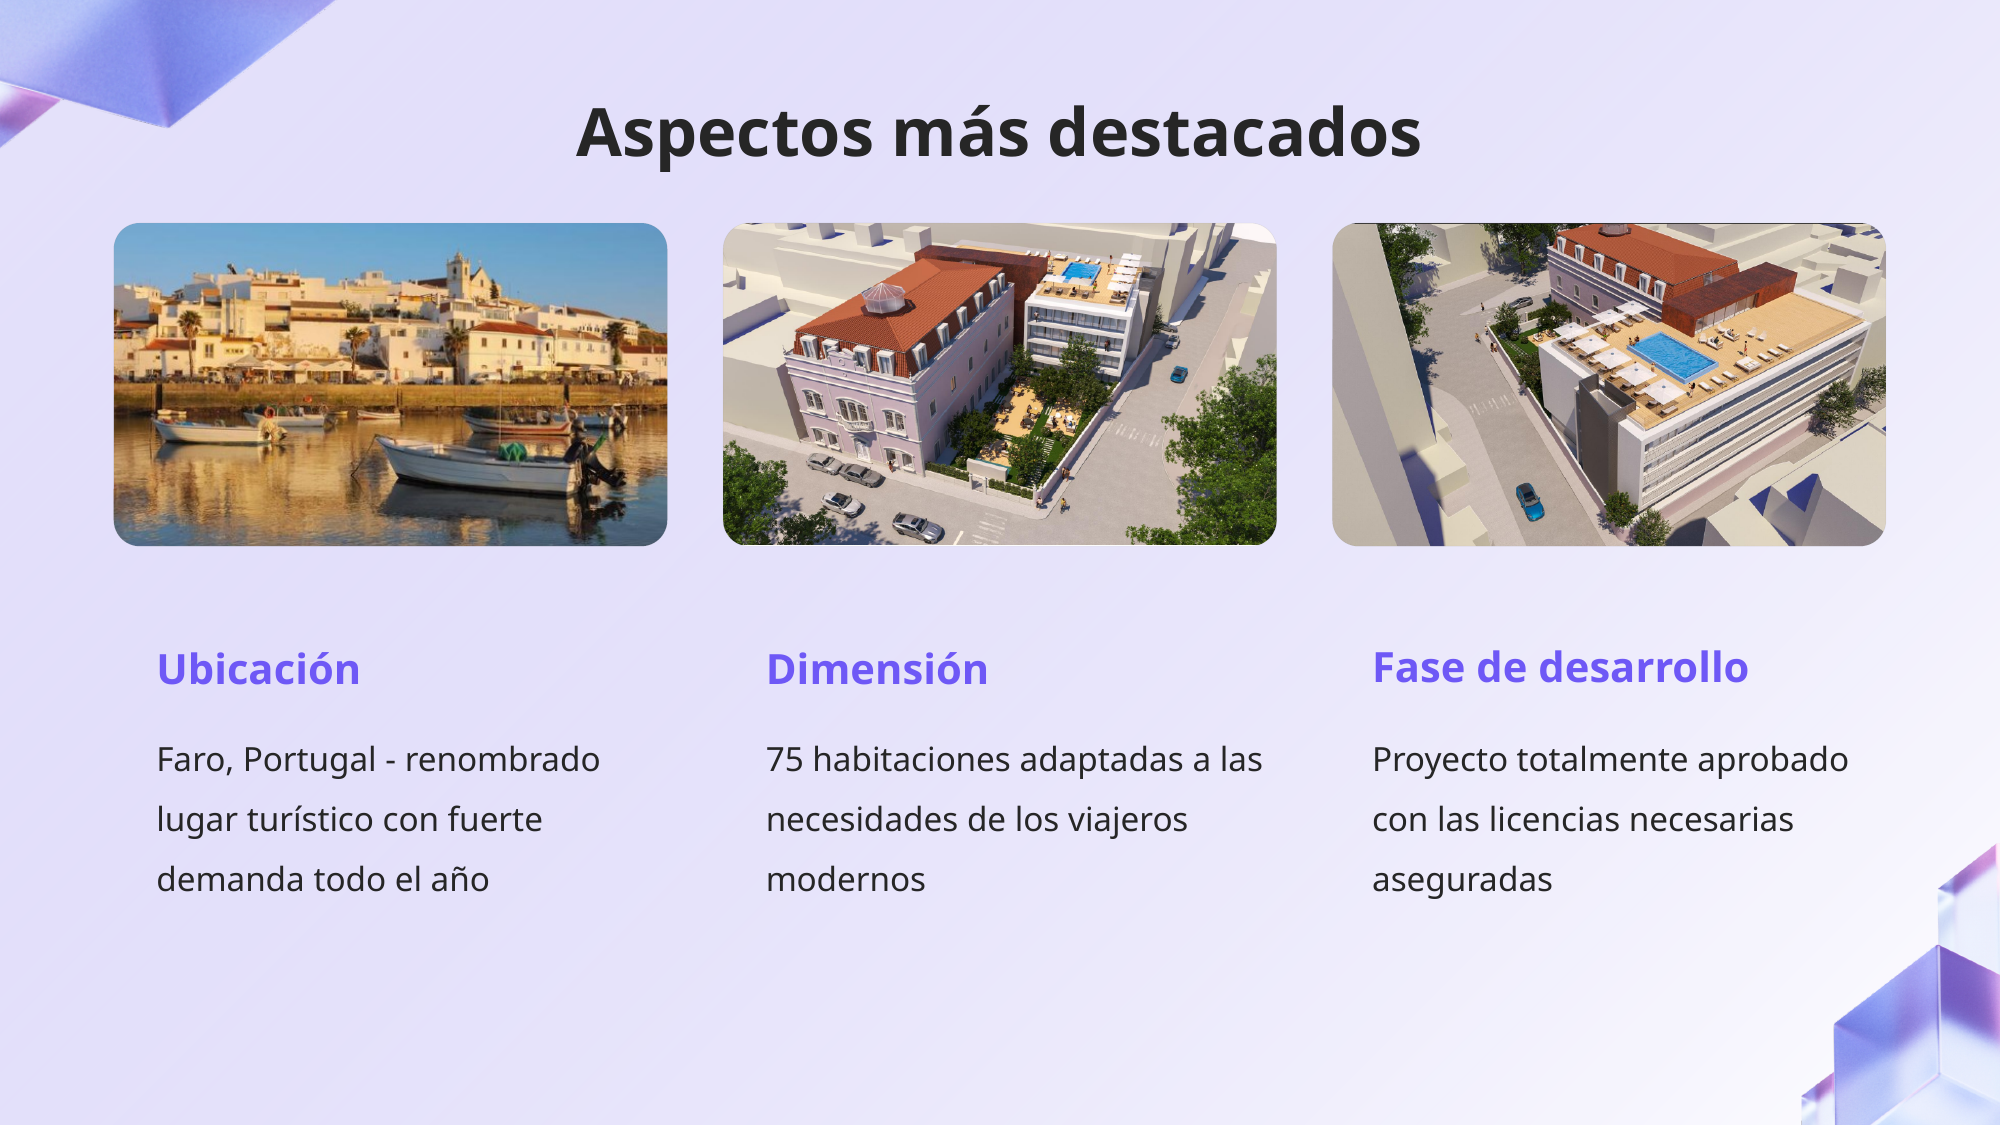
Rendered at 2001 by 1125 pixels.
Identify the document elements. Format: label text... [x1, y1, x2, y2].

text_box Faro, Portugal - renombrado lugar turístico con fuerte demanda todo el año [156, 718, 668, 1017]
text_box 75 habitaciones adaptadas a las necesidades de los viajeros modernos [765, 718, 1277, 1017]
picture [1332, 223, 1886, 547]
text_box Fase de desarrollo [1372, 556, 1883, 691]
title Aspectos más destacados [114, 64, 1886, 195]
text_box Dimensión [765, 558, 1277, 693]
picture [1696, 760, 2000, 1125]
text_box Ubicación [156, 558, 668, 693]
picture [0, 0, 703, 547]
picture [723, 223, 1277, 547]
text_box Proyecto totalmente aprobado con las licencias necesarias aseguradas [1372, 718, 1883, 1017]
